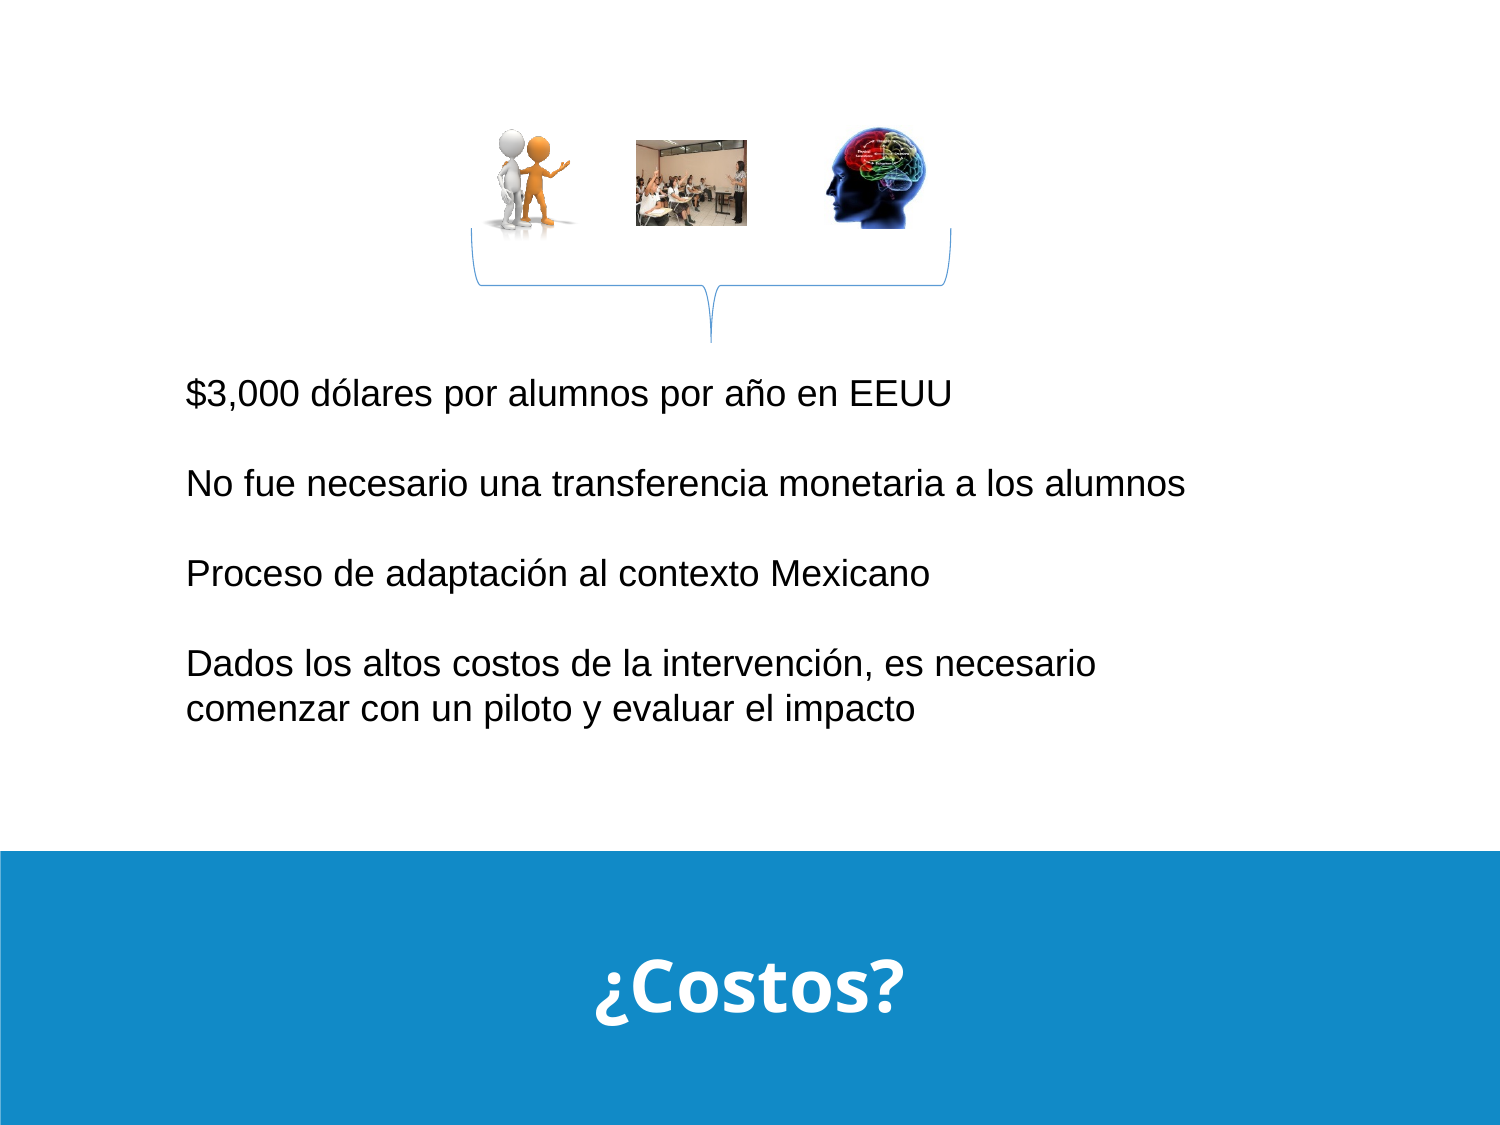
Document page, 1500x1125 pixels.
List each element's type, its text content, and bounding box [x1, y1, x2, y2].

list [471, 125, 587, 241]
text_box [0, 851, 1500, 1125]
text_box ¿Costos? [81, 907, 1420, 1071]
picture [636, 140, 747, 226]
text_box $3,000 dólares por alumnos por año en EEUU No fue necesario una transferencia monetaria a los alumnos Proceso de adaptación al contexto Mexicano Dados los altos costos de la intervención, es necesario comenzar con un piloto y evaluar el impacto [171, 361, 1258, 782]
picture [824, 125, 928, 229]
text_box [471, 228, 952, 343]
